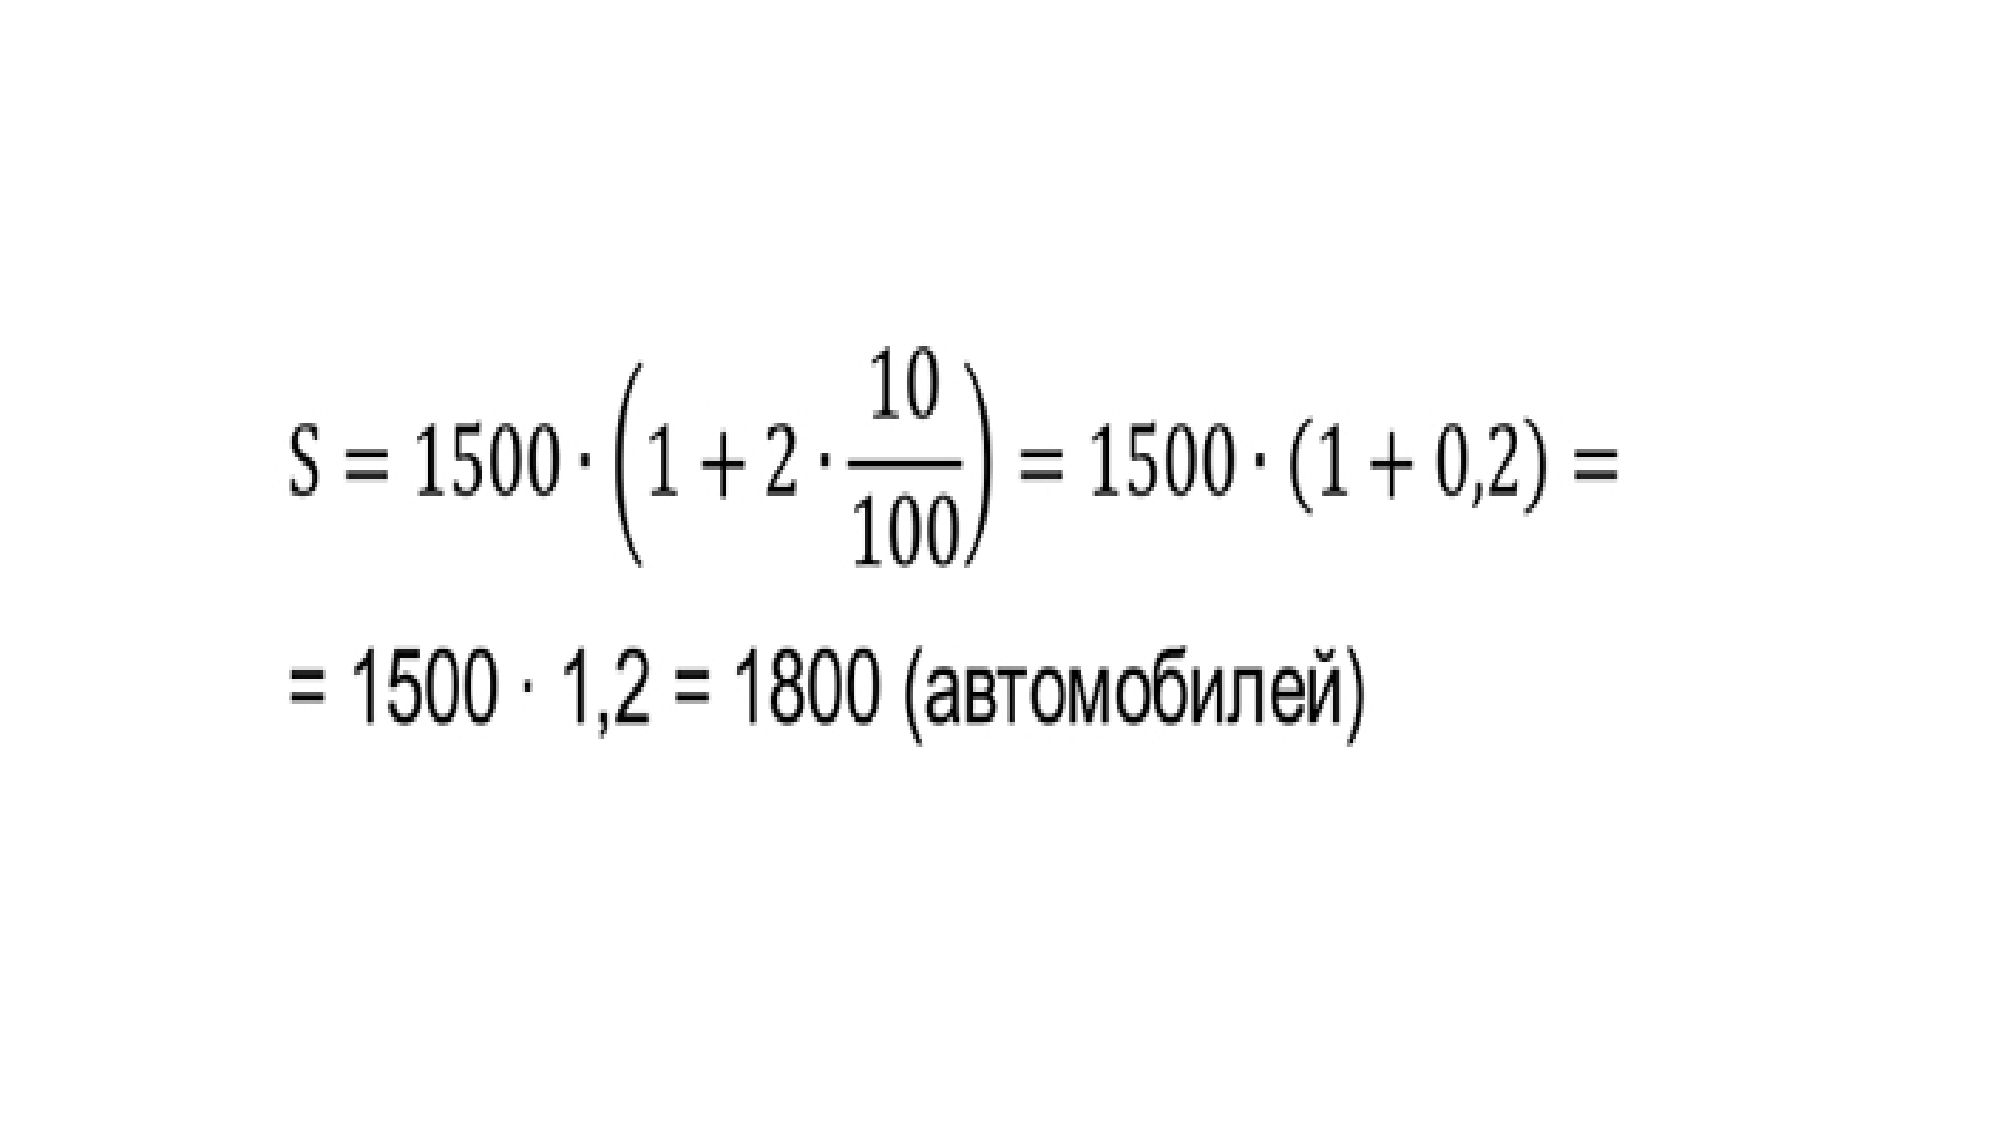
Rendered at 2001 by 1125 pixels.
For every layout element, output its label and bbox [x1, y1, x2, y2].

picture [247, 300, 1777, 803]
